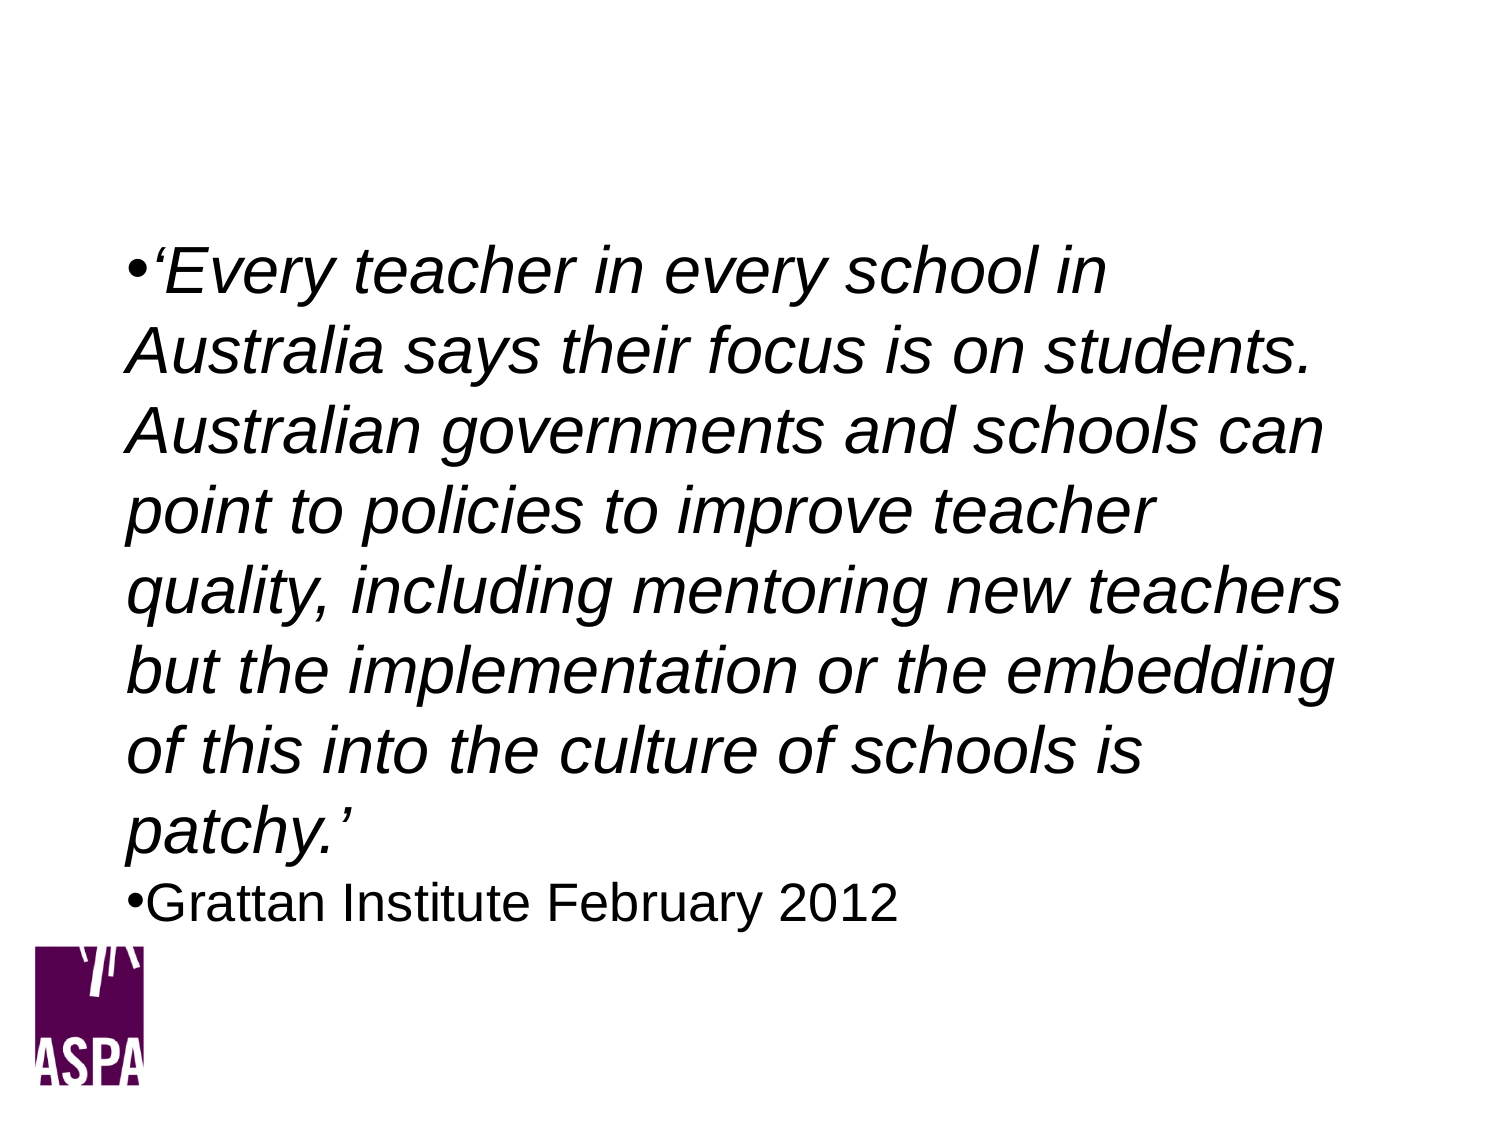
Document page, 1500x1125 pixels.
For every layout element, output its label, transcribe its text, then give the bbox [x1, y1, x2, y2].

subtitle ‘Every teacher in every school in Australia says their focus is on students. Australian governments and schools can point to policies to improve teacher quality, including mentoring new teachers but the implementation or the embedding of this into the culture of schools is patchy.’ Grattan Institute February 2012 [112, 219, 1388, 925]
picture [29, 941, 148, 1090]
